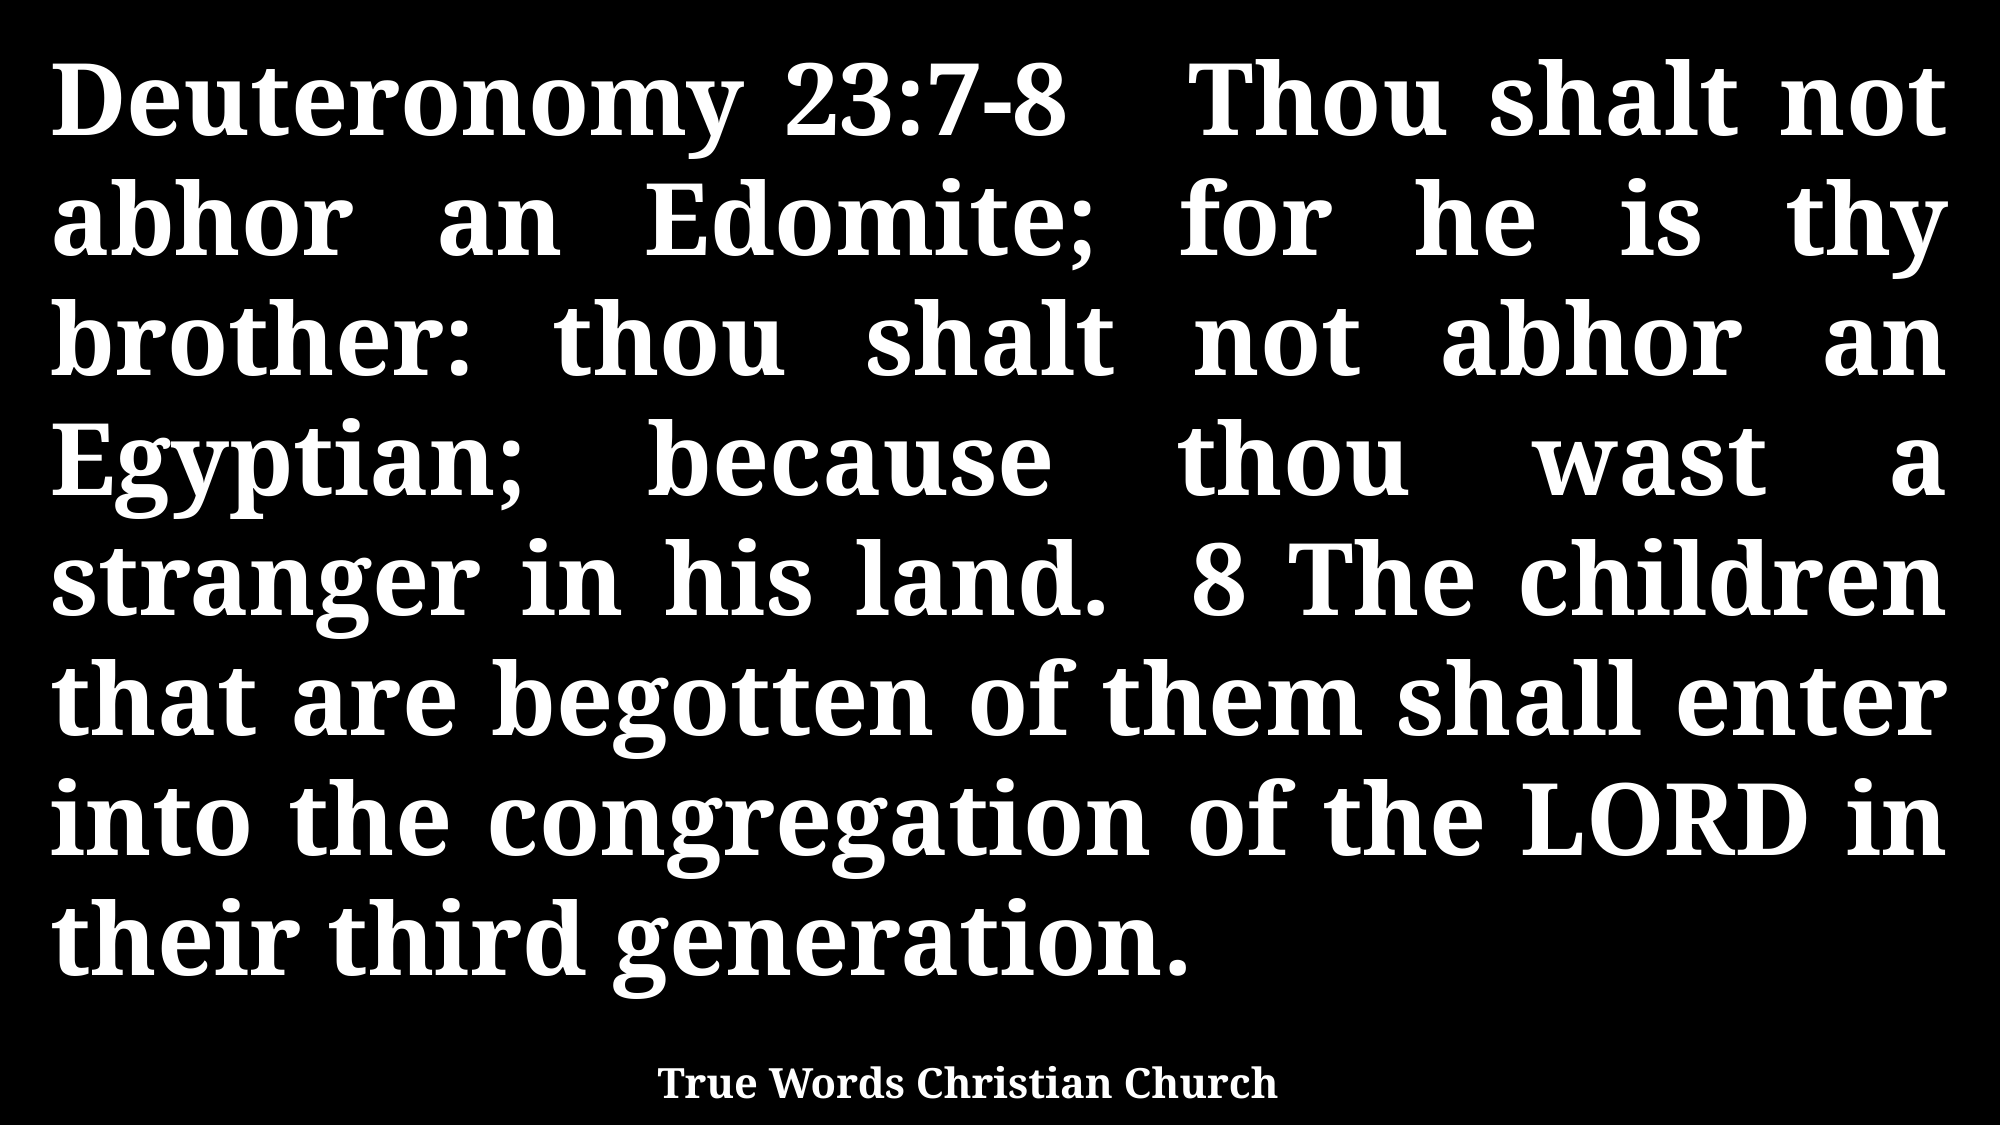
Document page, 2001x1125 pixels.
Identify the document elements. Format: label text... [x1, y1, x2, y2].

text_box True Words Christian Church [642, 1049, 1294, 1114]
text_box Deuteronomy 23:7-8 Thou shalt not abhor an Edomite; for he is thy brother: thou shalt not abhor an Egyptian; because thou wast a stranger in his land. 8 The children that are begotten of them shall enter into the congregation of the LORD in their third generation. [35, 28, 1965, 1003]
